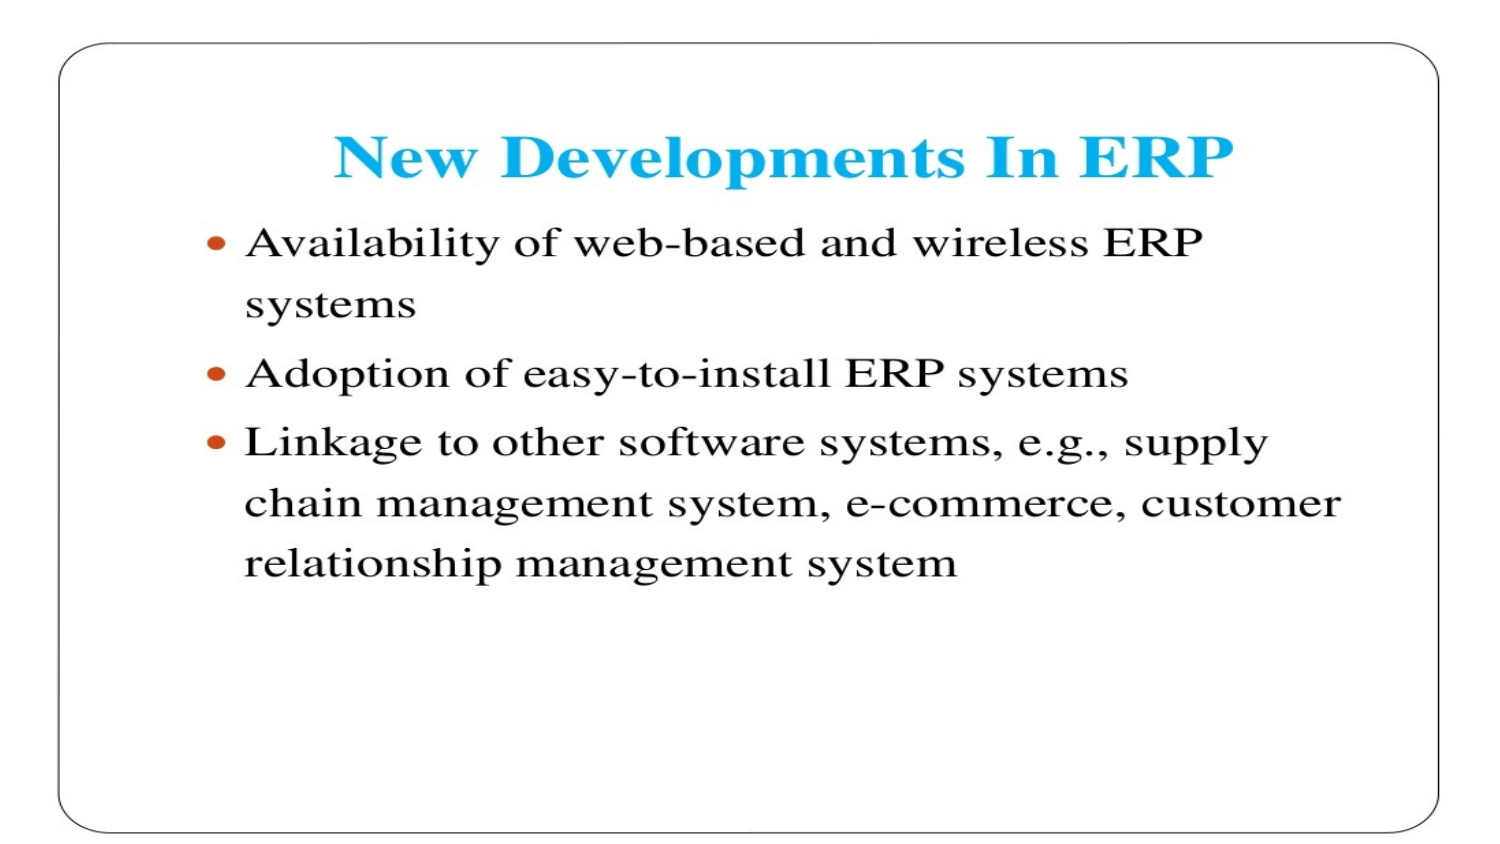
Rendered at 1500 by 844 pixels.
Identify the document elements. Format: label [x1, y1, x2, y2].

picture [49, 35, 1449, 844]
